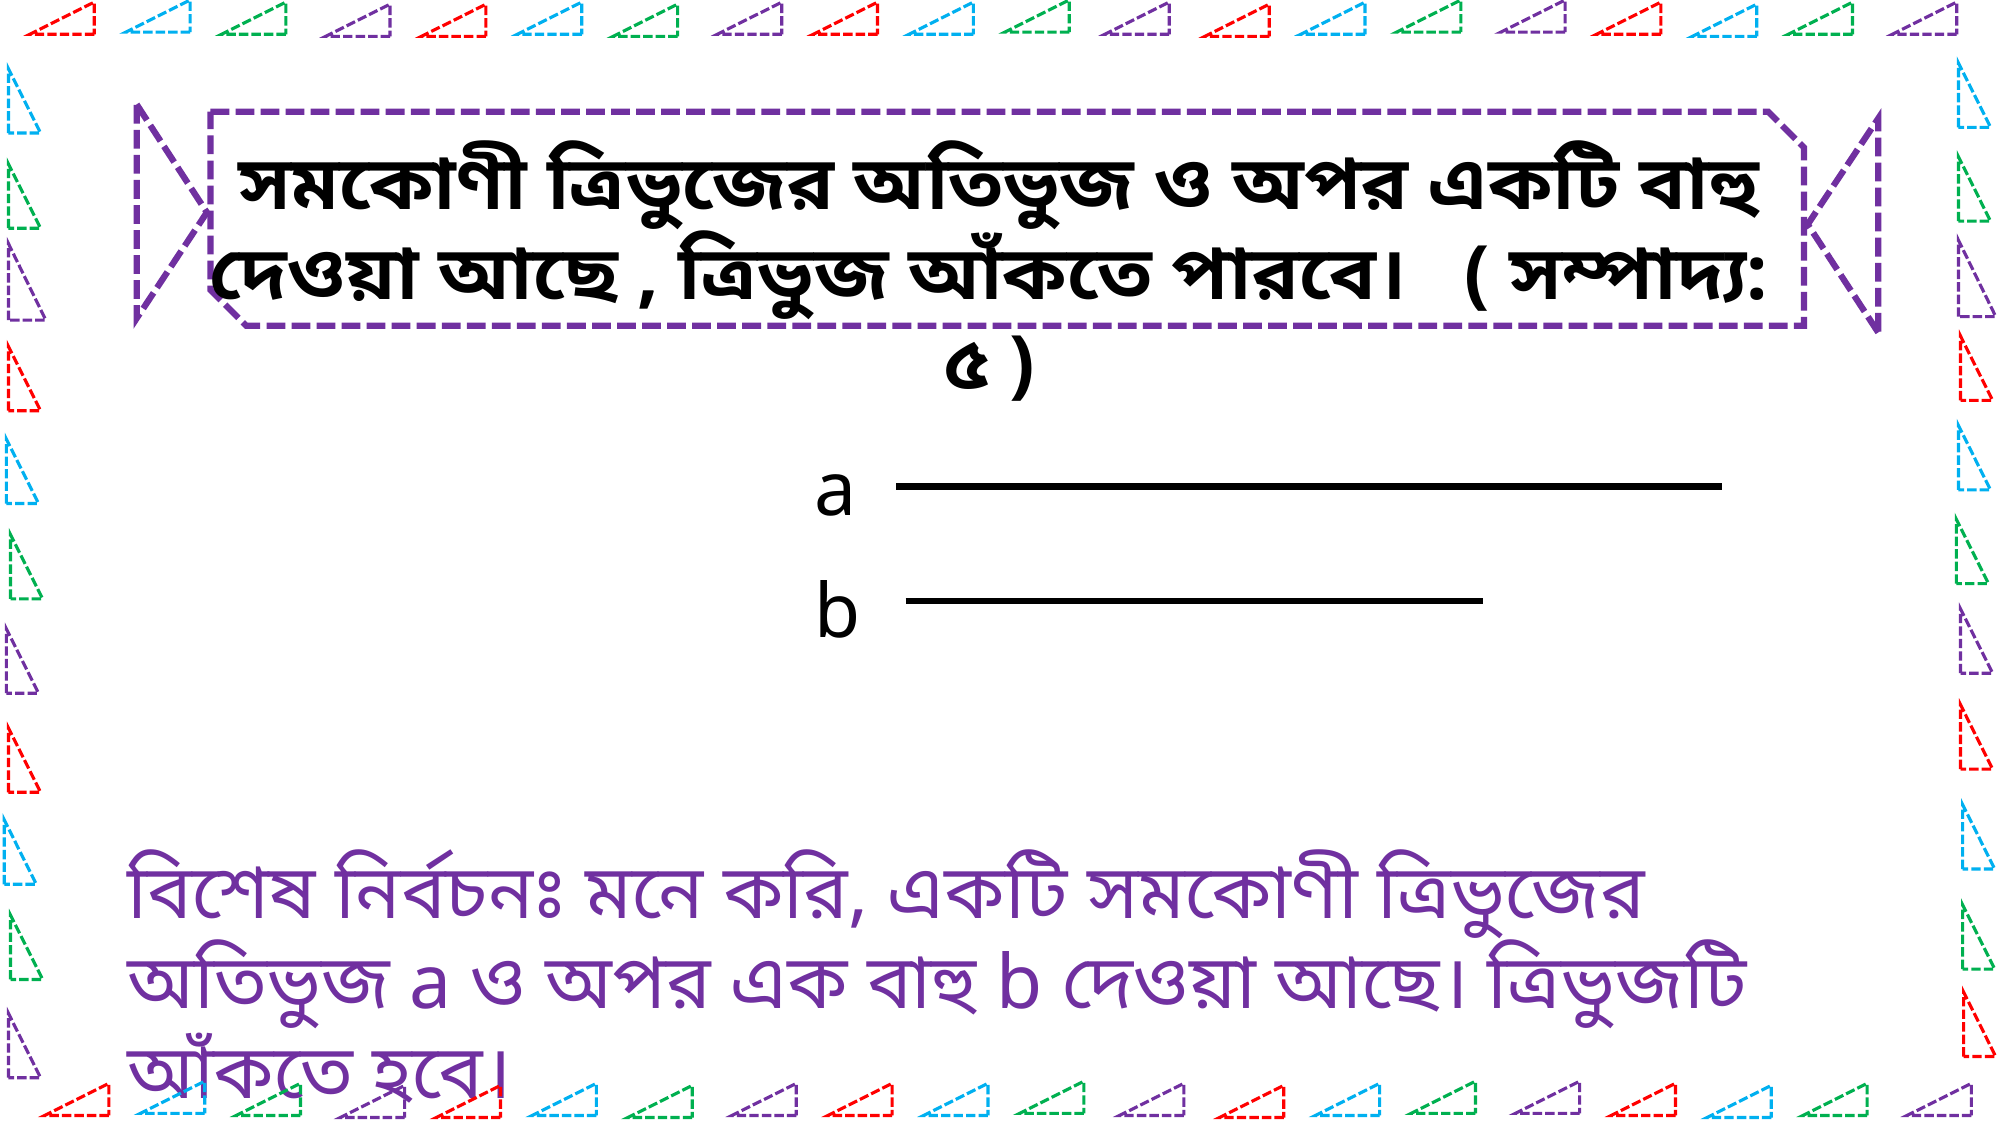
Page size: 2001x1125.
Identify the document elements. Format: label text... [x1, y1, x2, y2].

text_box [3, 819, 39, 886]
text_box [1907, 1081, 1973, 1117]
text_box [1802, 1081, 1869, 1117]
text_box [1515, 1079, 1581, 1115]
text_box বিশেষ নির্বচনঃ মনে করি, একটি সমকোণী ত্রিভুজের অতিভুজ a ও অপর এক বাহু b দেওয়া আছে। ত্রিভুজটি আঁকতে হবে। [112, 836, 1911, 1122]
text_box [532, 1081, 598, 1117]
text_box [5, 439, 41, 505]
text_box [7, 239, 48, 322]
text_box [1959, 704, 1995, 771]
text_box [1957, 156, 1993, 223]
text_box [1961, 804, 1997, 871]
text_box [1961, 904, 1997, 971]
text_box [29, 0, 96, 36]
text_box [1957, 235, 1998, 318]
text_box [136, 104, 1879, 333]
text_box [7, 346, 43, 412]
text_box [1892, 0, 1958, 36]
text_box [7, 163, 43, 230]
text_box [9, 534, 45, 600]
text_box b [800, 554, 944, 660]
text_box [9, 915, 45, 981]
text_box [1396, 0, 1462, 34]
text_box [731, 1081, 798, 1117]
text_box [827, 1081, 894, 1117]
text_box [1411, 1079, 1477, 1115]
text_box [813, 0, 879, 36]
text_box [1692, 2, 1758, 38]
text_box [221, 0, 287, 36]
text_box [1962, 992, 1998, 1058]
text_box [1611, 1081, 1677, 1117]
text_box [1315, 1081, 1381, 1117]
text_box [613, 2, 679, 38]
text_box [1959, 608, 1995, 675]
text_box [1004, 0, 1071, 34]
text_box [44, 1081, 110, 1117]
text_box [140, 1079, 206, 1115]
text_box a [799, 433, 879, 538]
text_box [909, 0, 975, 36]
text_box [7, 68, 43, 135]
text_box [1119, 1081, 1185, 1117]
text_box [627, 1083, 694, 1119]
text_box [436, 1083, 502, 1119]
text_box [1957, 63, 1993, 129]
text_box [7, 727, 43, 794]
text_box [7, 1013, 43, 1079]
text_box [1104, 0, 1171, 36]
text_box [236, 1081, 302, 1117]
text_box [1957, 425, 1993, 491]
text_box [1955, 519, 1991, 585]
text_box [717, 0, 783, 36]
text_box [1959, 336, 1995, 402]
text_box [1788, 0, 1854, 36]
text_box [1706, 1083, 1773, 1119]
text_box [325, 2, 392, 38]
text_box [923, 1081, 990, 1117]
text_box [1019, 1079, 1085, 1115]
text_box [1204, 2, 1271, 38]
text_box [1596, 0, 1662, 36]
text_box [421, 2, 487, 38]
text_box [1219, 1083, 1285, 1119]
text_box [1500, 0, 1567, 34]
text_box [125, 0, 192, 34]
text_box [5, 628, 41, 695]
text_box [517, 0, 583, 36]
text_box [340, 1083, 406, 1119]
text_box [1300, 0, 1367, 36]
